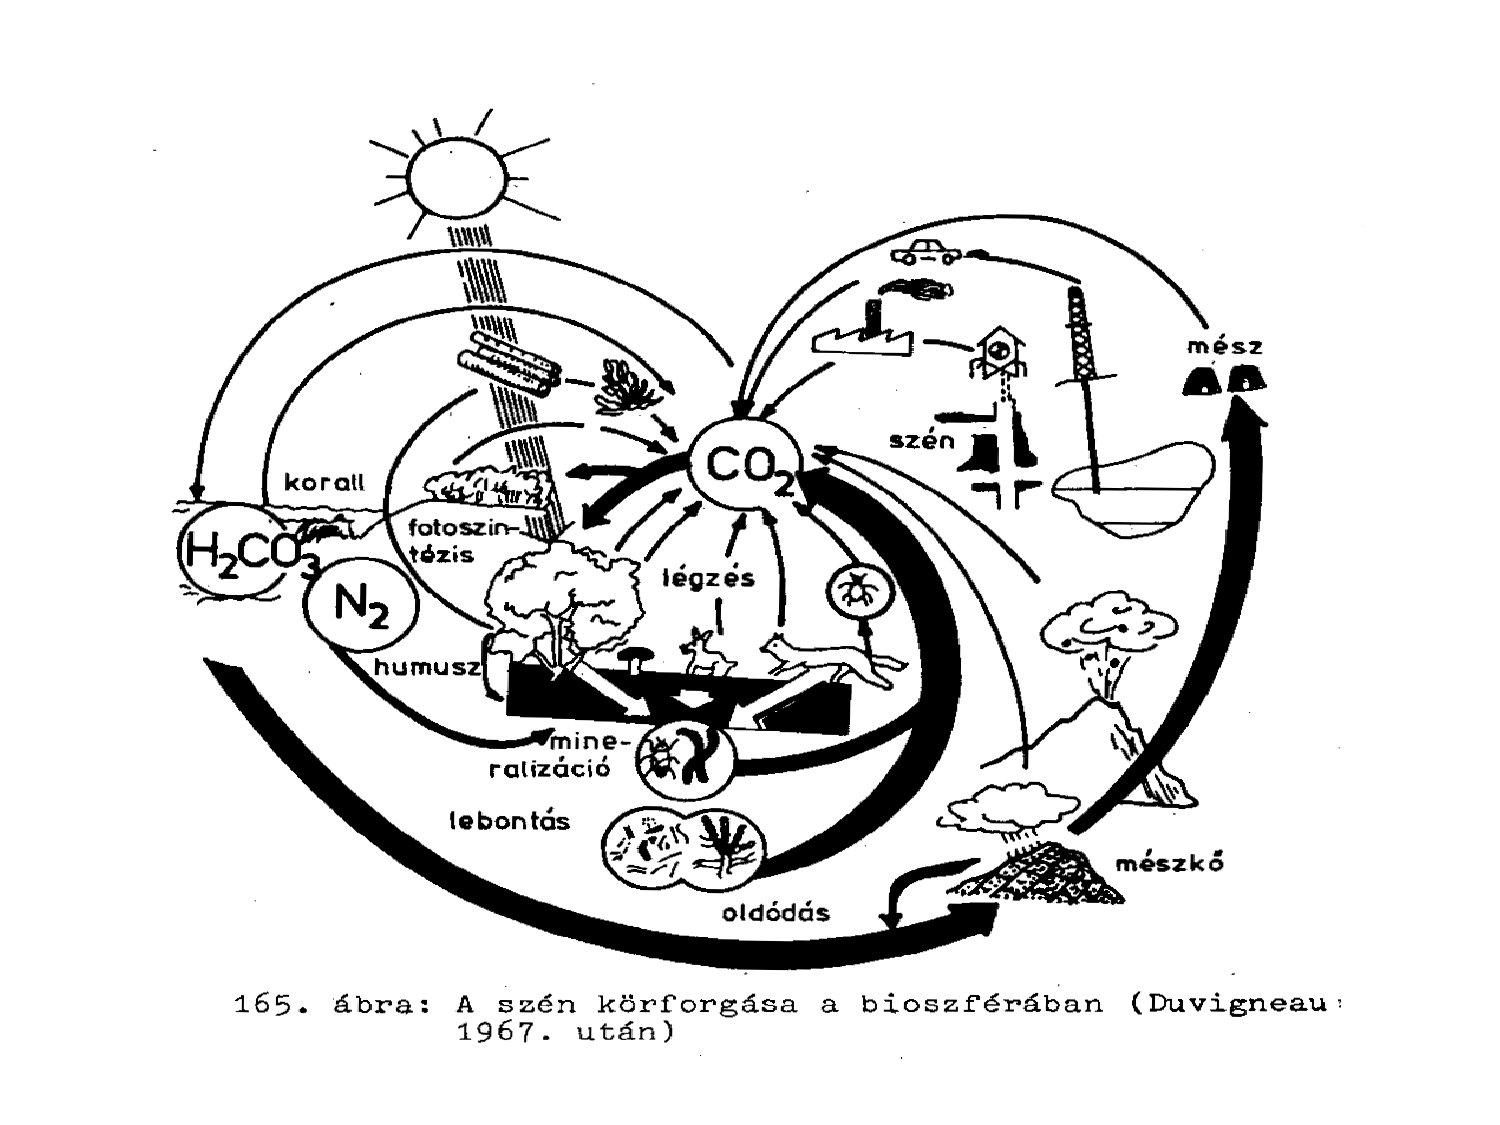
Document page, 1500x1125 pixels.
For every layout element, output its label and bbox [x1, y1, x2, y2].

list [123, 77, 1365, 1074]
